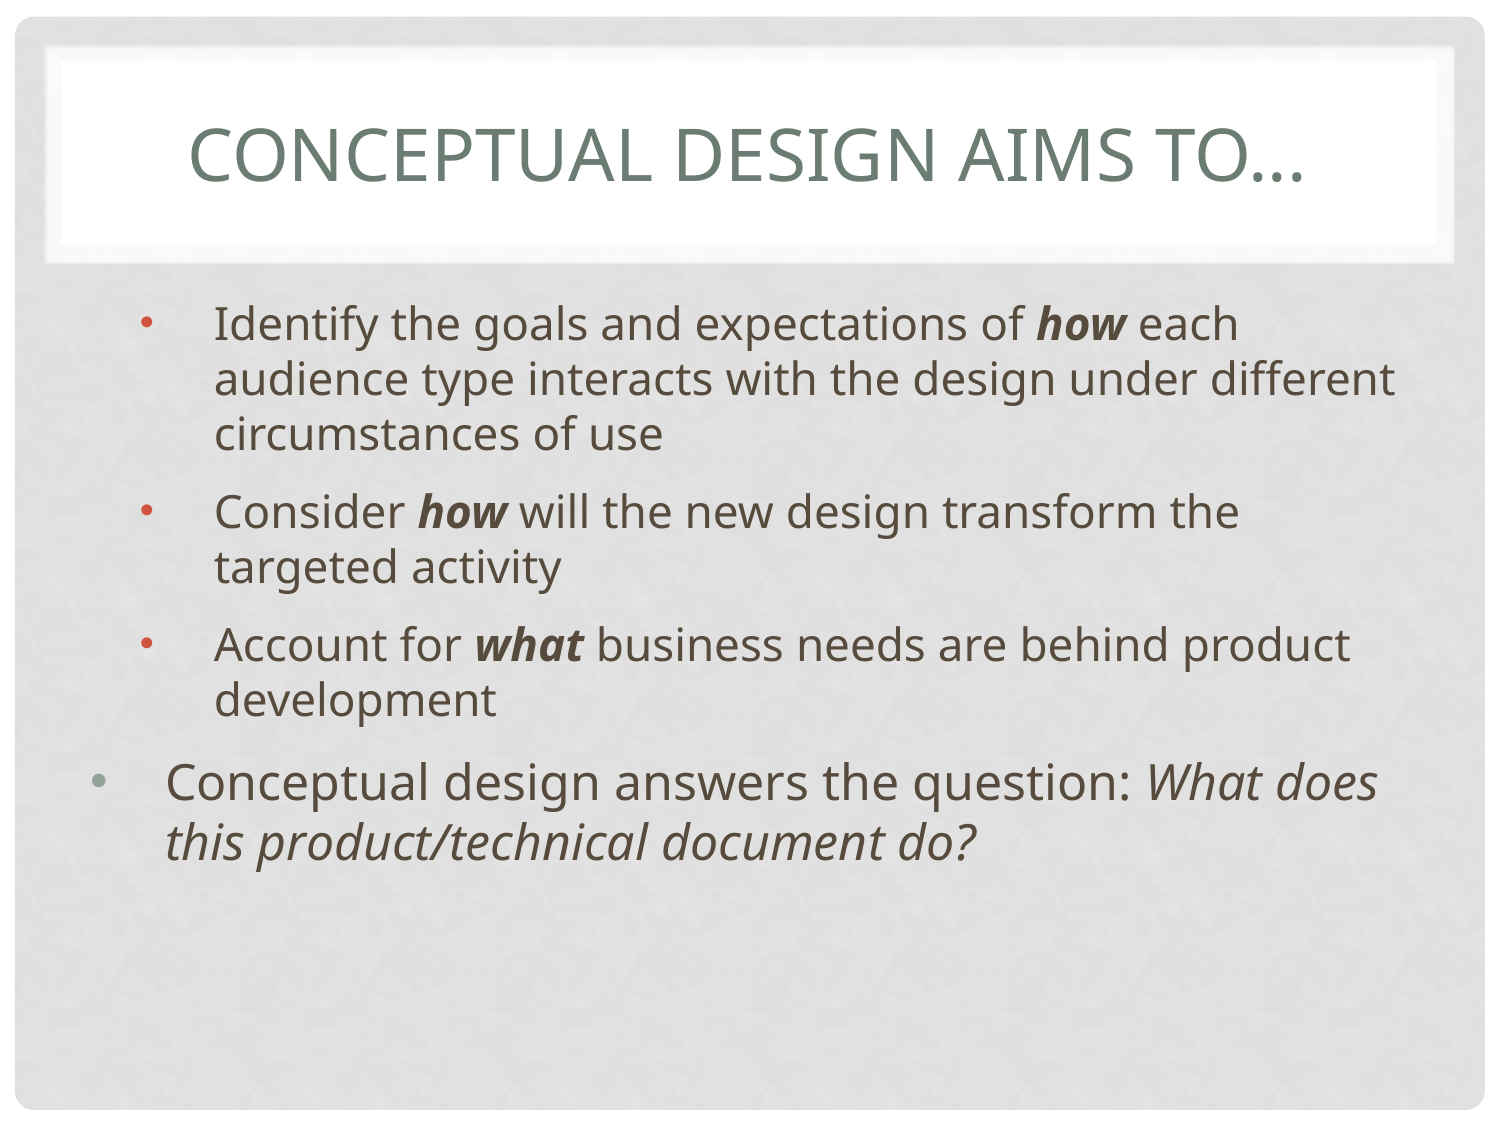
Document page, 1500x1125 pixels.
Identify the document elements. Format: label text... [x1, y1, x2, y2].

list Identify the goals and expectations of how each audience type interacts with the design under different circumstances of use Consider how will the new design transform the targeted activity Account for what business needs are behind product development Conceptual design answers the question: What does this product/technical document do? [75, 287, 1425, 1005]
title Conceptual Design aims to... [69, 66, 1425, 238]
